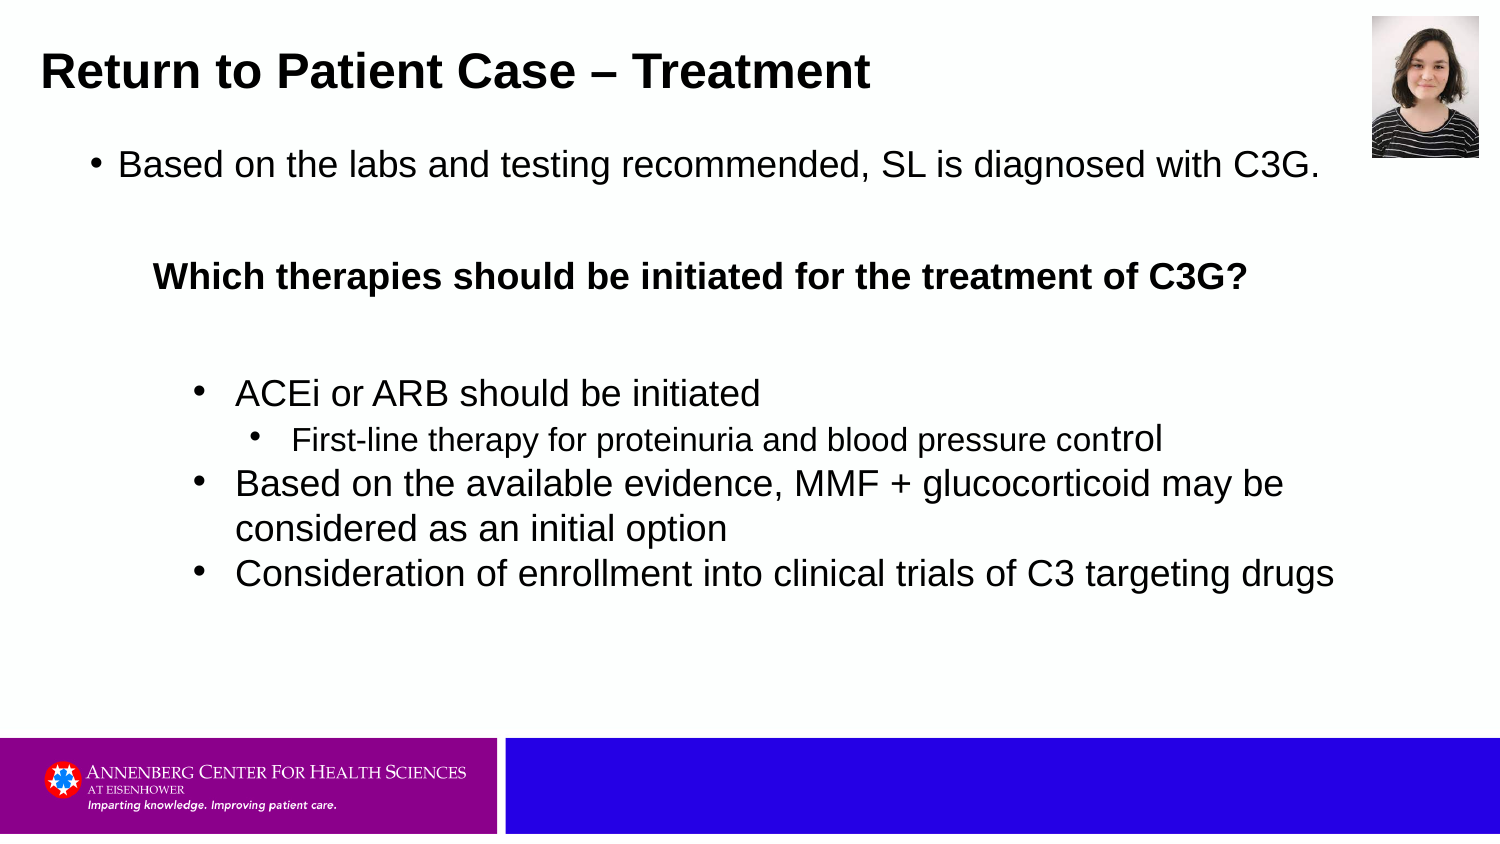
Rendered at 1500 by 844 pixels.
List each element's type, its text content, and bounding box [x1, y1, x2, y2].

title Return to Patient Case – Treatment [25, 30, 1320, 114]
text_box ACEi or ARB should be initiated First-line therapy for proteinuria and blood pressure control Based on the available evidence, MMF + glucocorticoid may be considered as an initial option Consideration of enrollment into clinical trials of C3 targeting drugs [178, 361, 1397, 601]
text_box Which therapies should be initiated for the treatment of C3G? [25, 240, 1388, 310]
list Based on the labs and testing recommended, SL is diagnosed with C3G. [74, 137, 1437, 207]
picture [0, 0, 1500, 844]
